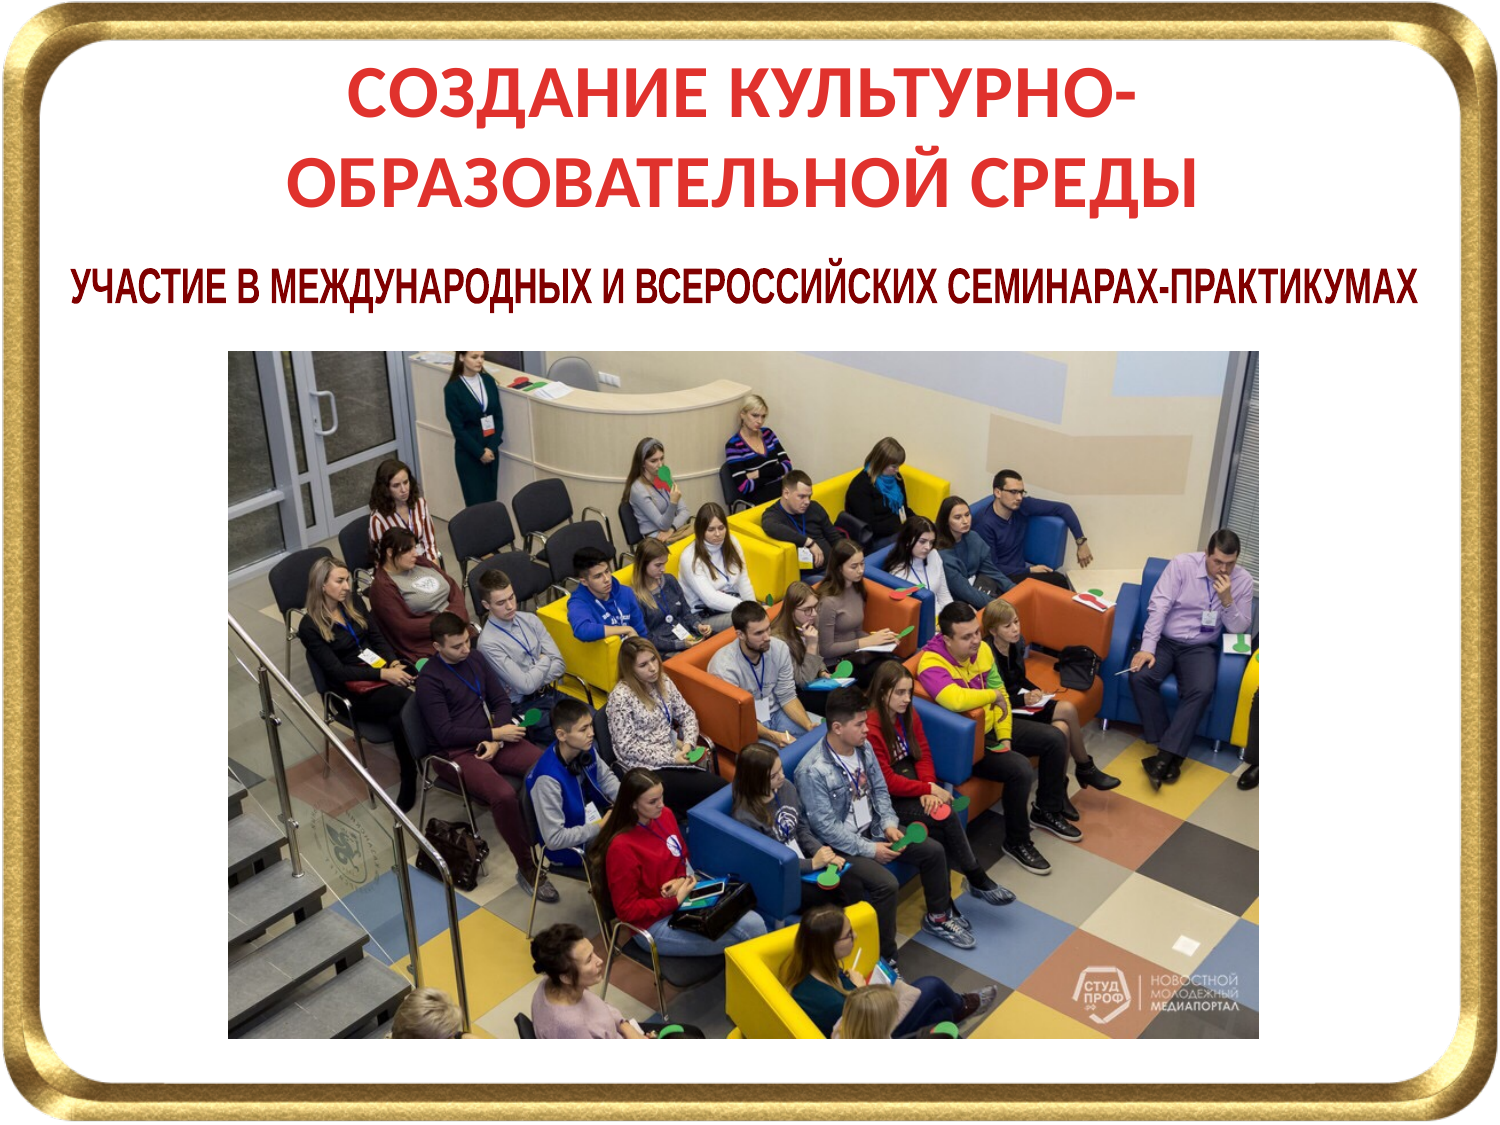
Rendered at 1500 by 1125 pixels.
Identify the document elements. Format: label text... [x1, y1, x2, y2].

picture [0, 0, 1500, 1125]
text_box СОЗДАНИЕ КУЛЬТУРНО-ОБРАЗОВАТЕЛЬНОЙ СРЕДЫ [35, 35, 1454, 231]
